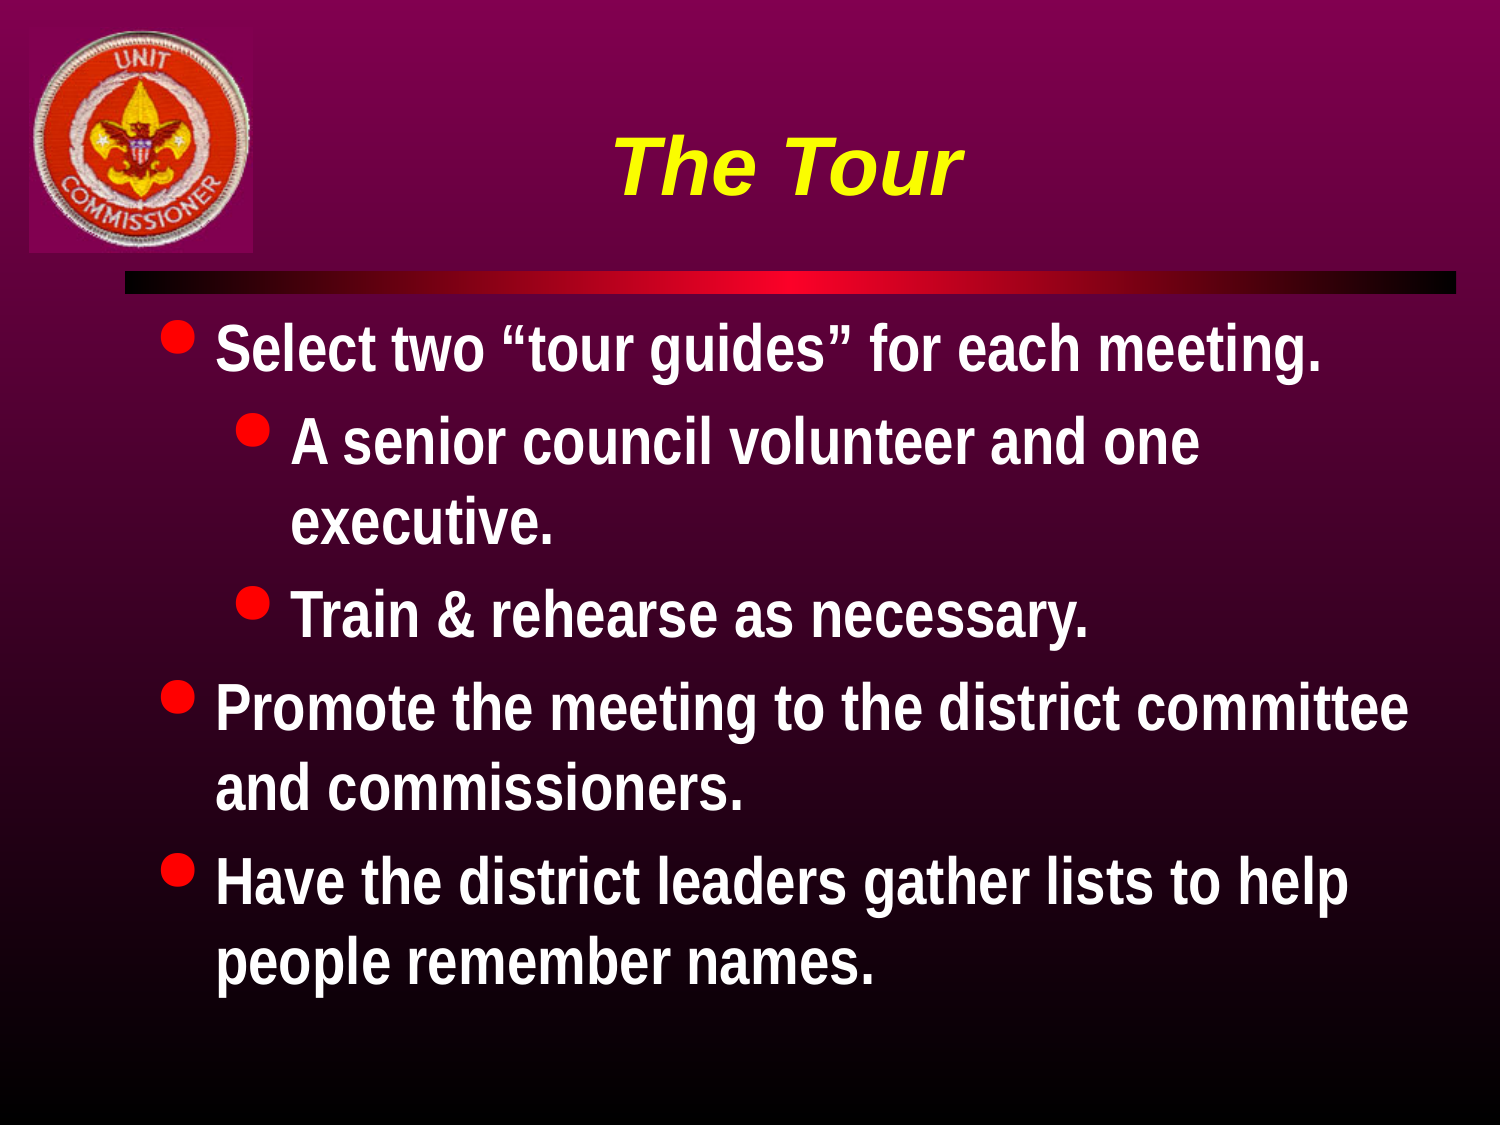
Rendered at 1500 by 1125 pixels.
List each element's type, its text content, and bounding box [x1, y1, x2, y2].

list Select two “tour guides” for each meeting. A senior council volunteer and one executive. Train & rehearse as necessary. Promote the meeting to the district committee and commissioners. Have the district leaders gather lists to help people remember names. [143, 296, 1448, 973]
picture [29, 27, 253, 253]
title The Tour [114, 68, 1459, 257]
